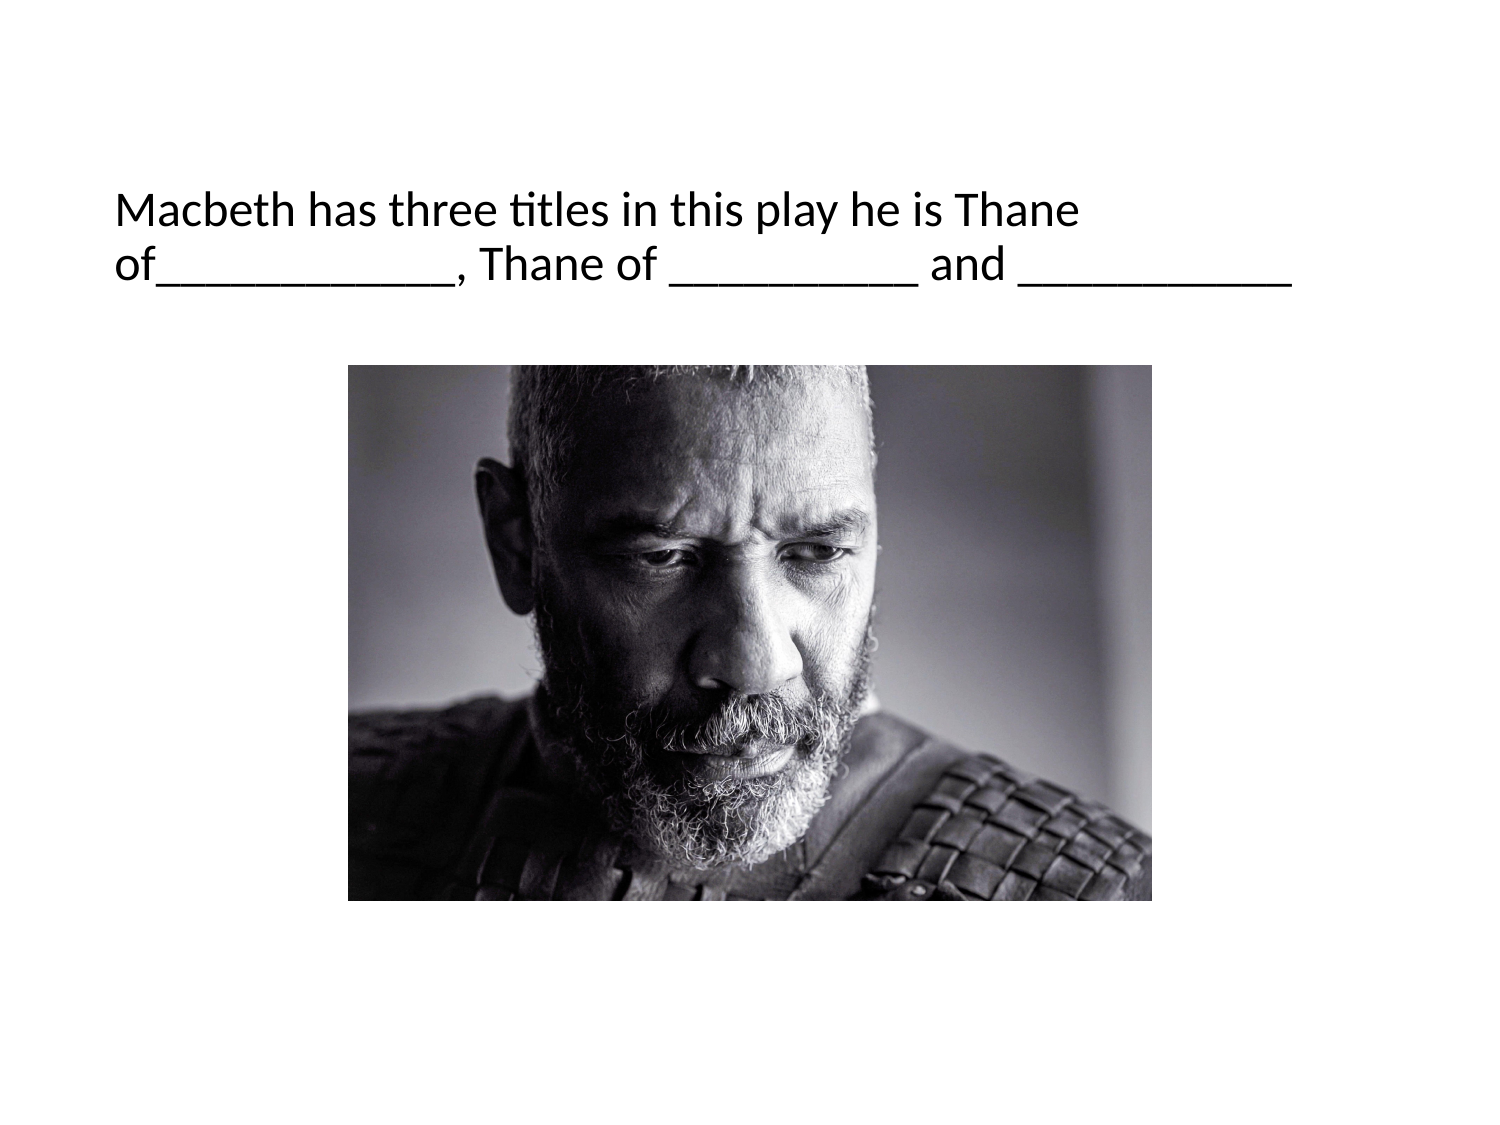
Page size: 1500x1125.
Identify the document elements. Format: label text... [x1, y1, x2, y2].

title Macbeth has three titles in this play he is Thane of____________, Thane of __________ and ___________ [103, 185, 1397, 349]
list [348, 364, 1152, 901]
